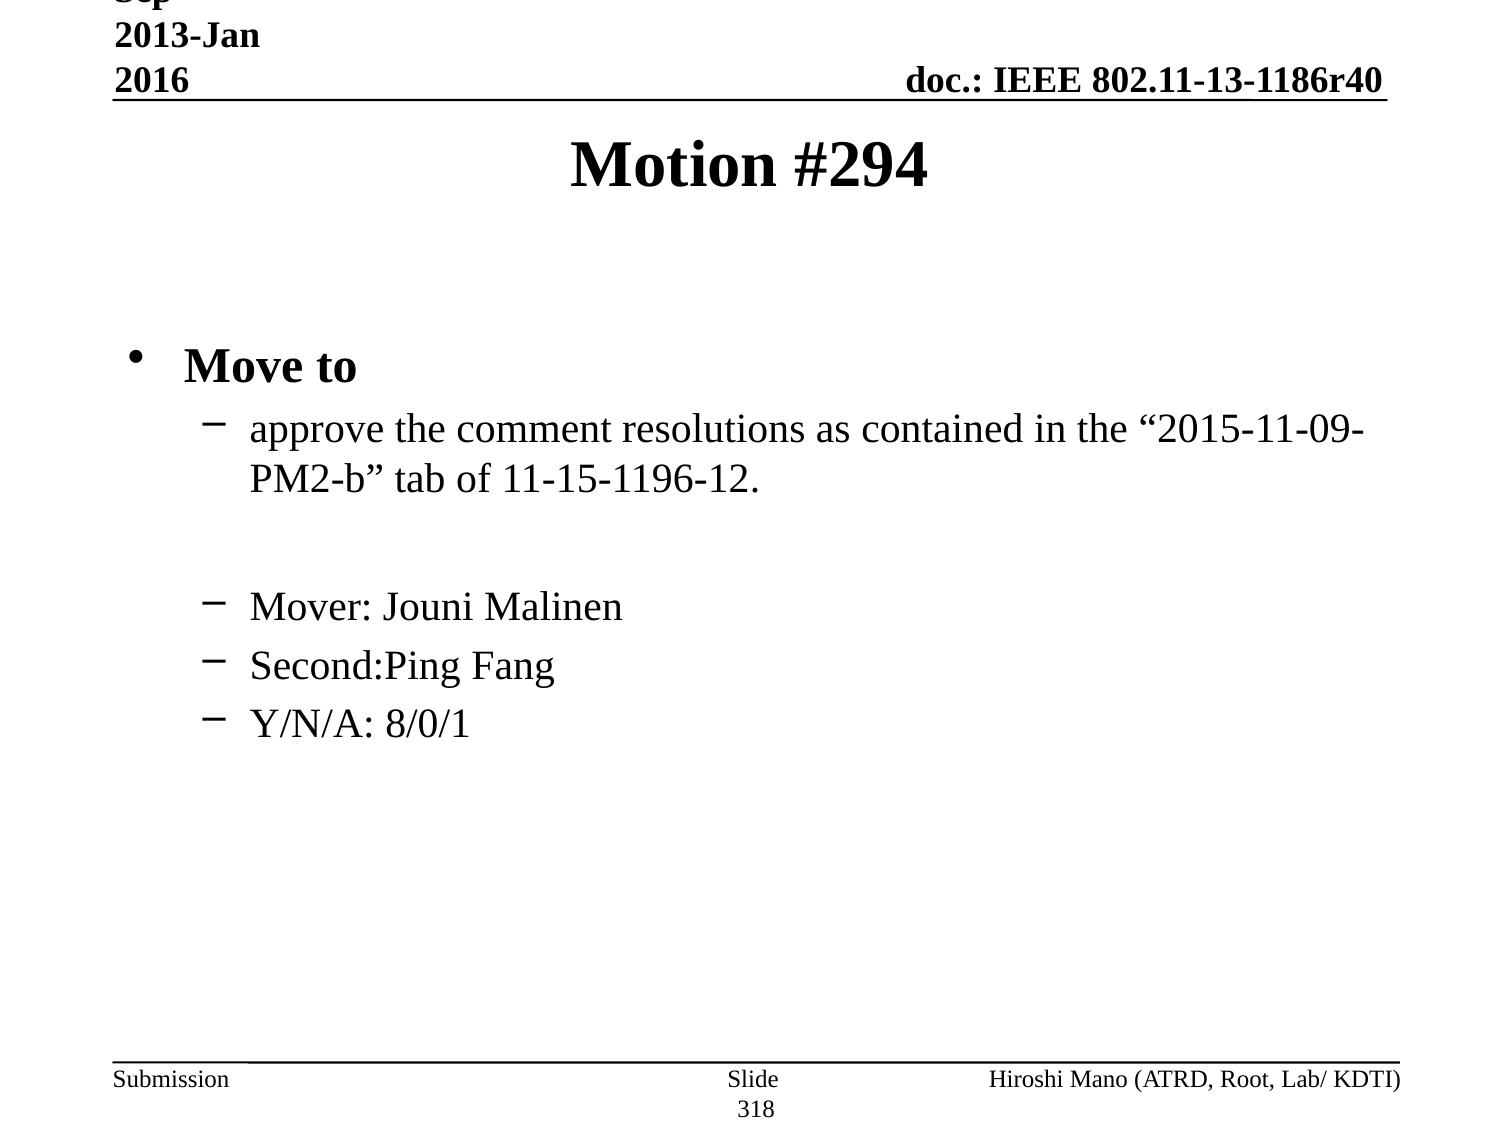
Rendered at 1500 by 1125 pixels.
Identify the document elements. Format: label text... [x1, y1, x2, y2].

title Motion #294 [112, 112, 1388, 288]
slide_number Slide 318 [712, 1061, 800, 1093]
list Move to approve the comment resolutions as contained in the “2015-11-09-PM2-b” tab of 11-15-1196-12. Mover: Jouni Malinen Second:Ping Fang Y/N/A: 8/0/1 [112, 324, 1388, 1001]
footer Hiroshi Mano (ATRD, Root, Lab/ KDTI) [984, 1061, 1402, 1093]
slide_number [114, 54, 265, 101]
